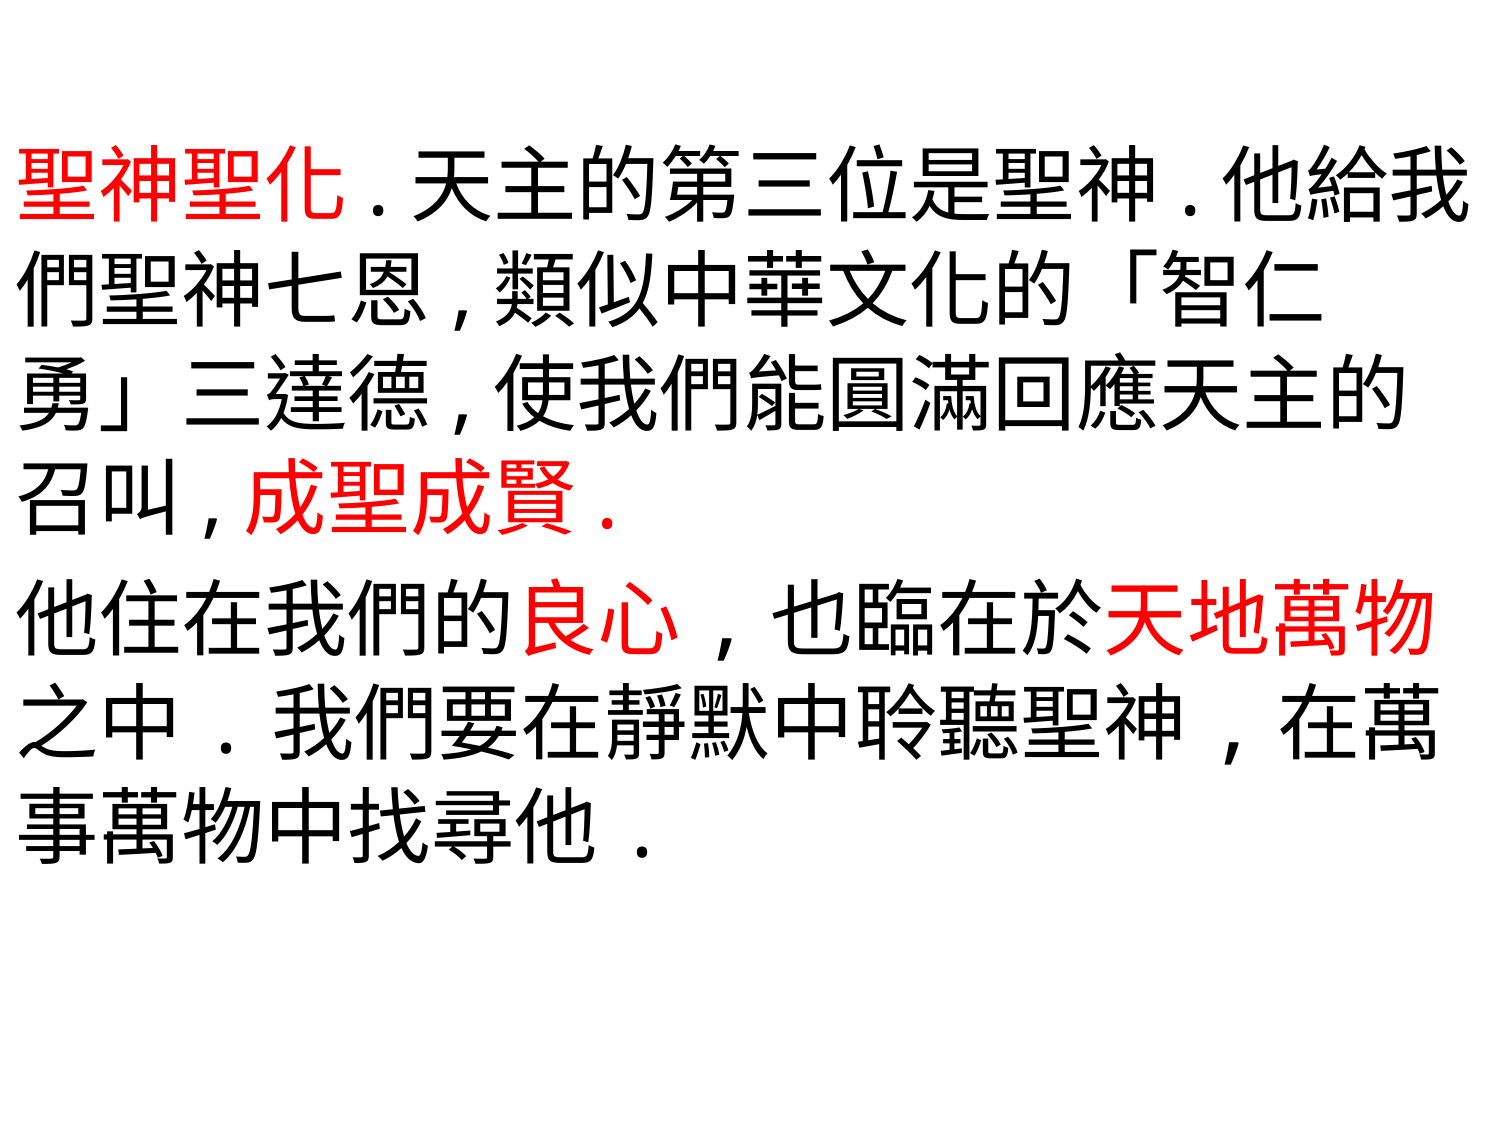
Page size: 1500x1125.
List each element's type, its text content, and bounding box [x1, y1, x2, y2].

subtitle 聖神聖化.天主的第三位是聖神.他給我們聖神七恩,類似中華文化的「智仁勇」三達德,使我們能圓滿回應天主的召叫,成聖成賢. 他住在我們的良心,也臨在於天地萬物之中.我們要在靜默中聆聽聖神,在萬事萬物中找尋他. [0, 0, 1500, 1125]
